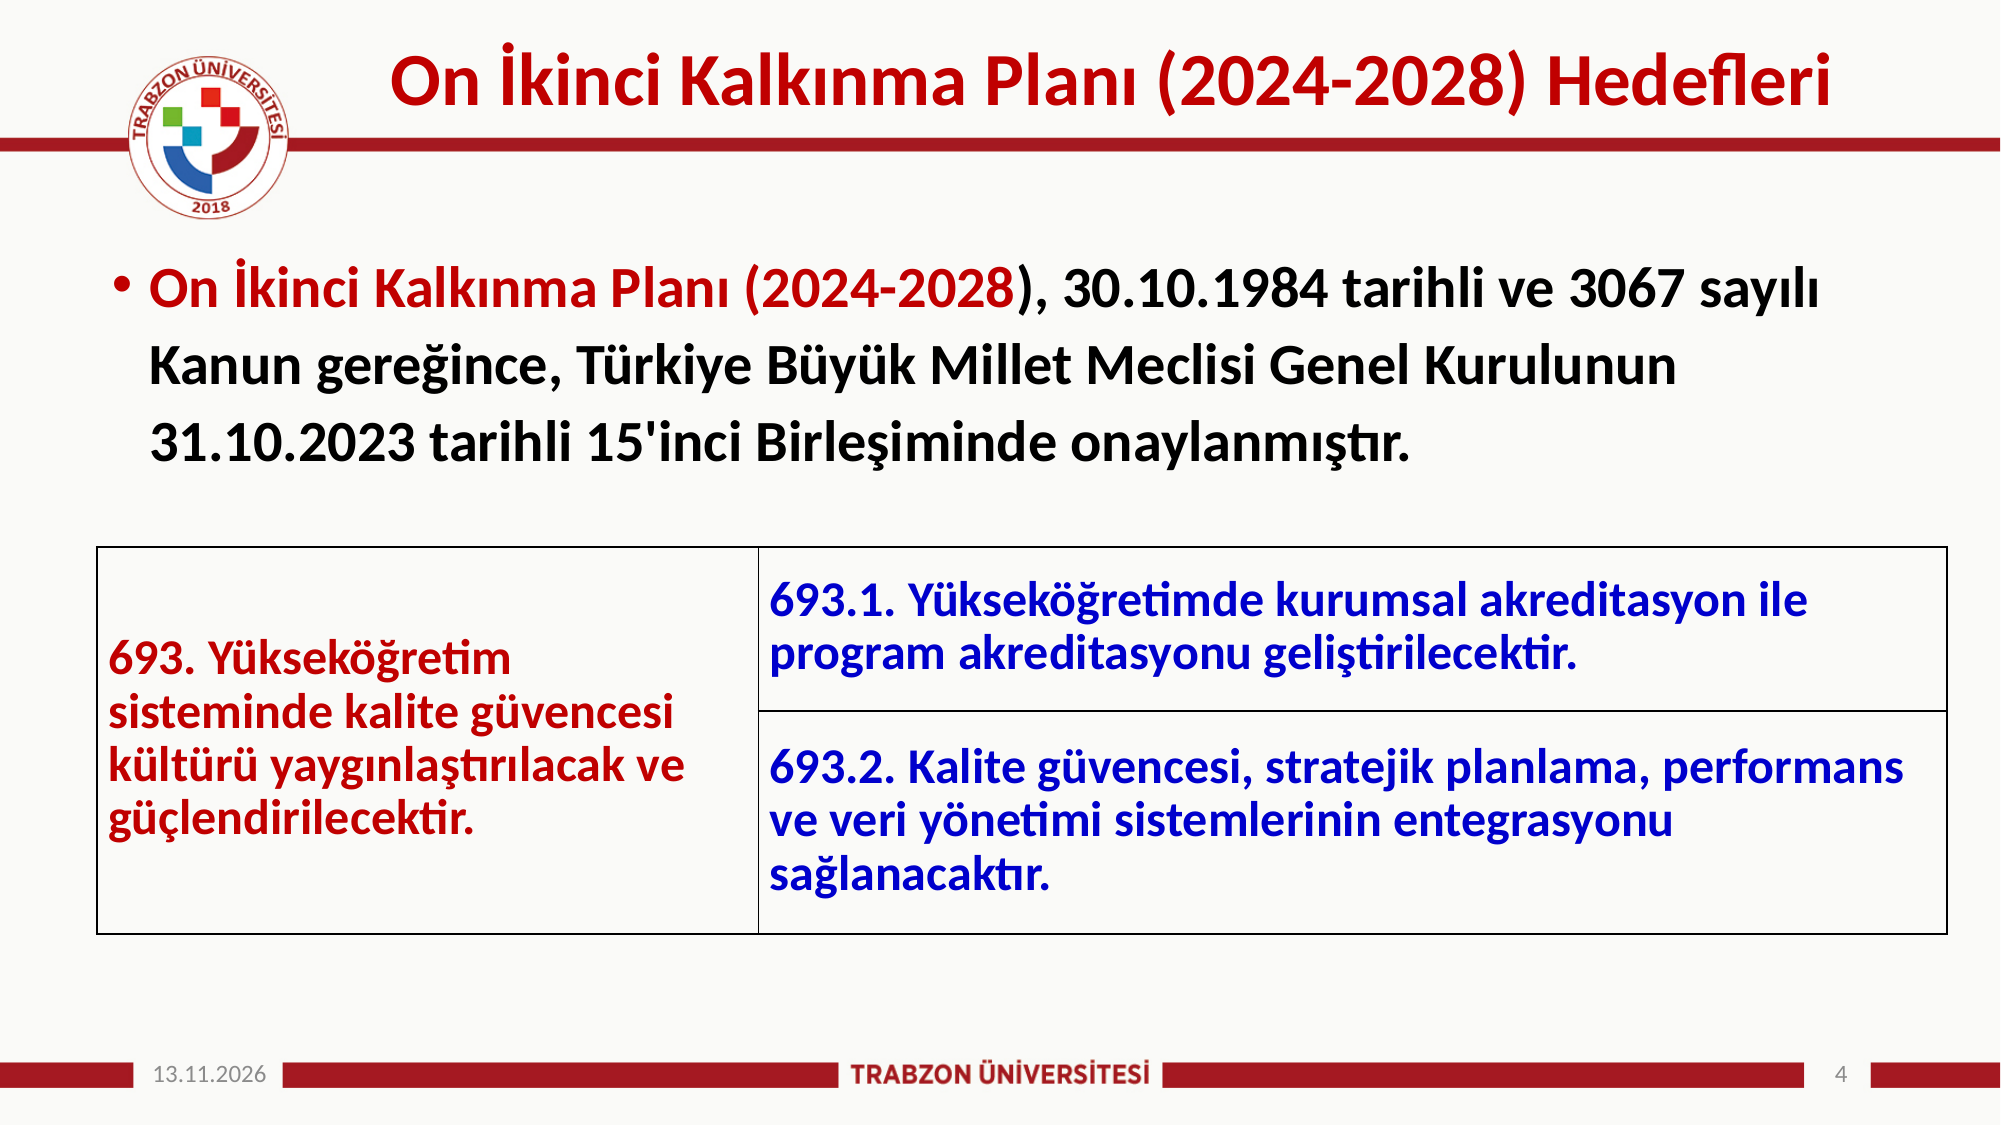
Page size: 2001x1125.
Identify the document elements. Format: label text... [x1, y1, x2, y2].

picture [0, 0, 2001, 1125]
table_cell 693.2. Kalite güvencesi, stratejik planlama, performans ve veri yönetimi sistemlerinin entegrasyonu sağlanacaktır. [759, 712, 1946, 933]
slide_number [137, 1042, 588, 1103]
table_header 693. Yükseköğretim sisteminde kalite güvencesi kültürü yaygınlaştırılacak ve güçlendirilecektir. [98, 548, 758, 933]
list On İkinci Kalkınma Planı (2024-2028), 30.10.1984 tarihli ve 3067 sayılı Kanun gereğince, Türkiye Büyük Millet Meclisi Genel Kurulunun 31.10.2023 tarihli 15'inci Birleşiminde onaylanmıştır. [96, 234, 1972, 447]
title On İkinci Kalkınma Planı (2024-2028) Hedefleri [278, 28, 1947, 135]
slide_number 4 [1412, 1042, 1863, 1103]
table_header 693.1. Yükseköğretimde kurumsal akreditasyon ile program akreditasyonu geliştirilecektir. [759, 548, 1946, 710]
